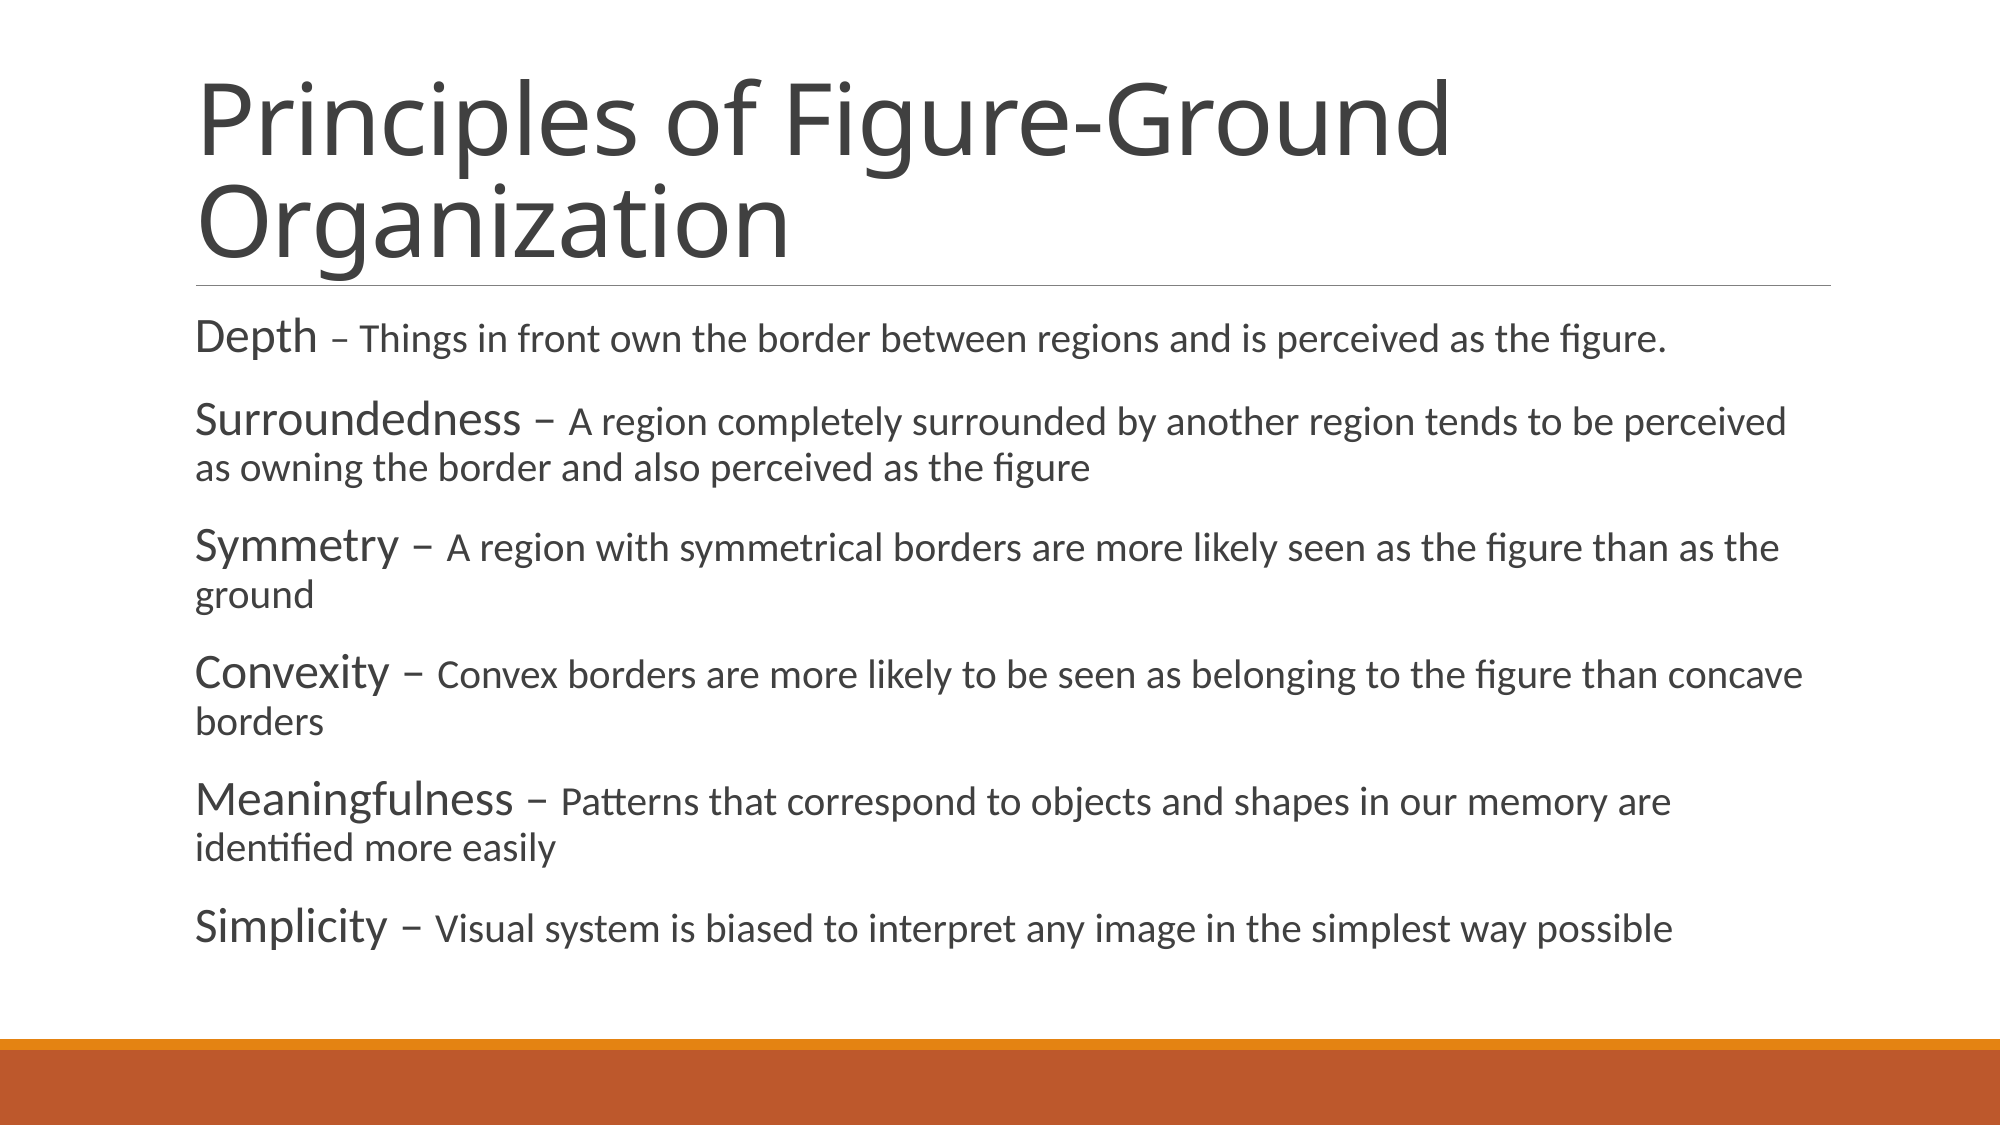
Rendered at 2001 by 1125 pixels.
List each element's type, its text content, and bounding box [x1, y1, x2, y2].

list Depth – Things in front own the border between regions and is perceived as the figure. Surroundedness – A region completely surrounded by another region tends to be perceived as owning the border and also perceived as the figure Symmetry – A region with symmetrical borders are more likely seen as the figure than as the ground Convexity – Convex borders are more likely to be seen as belonging to the figure than concave borders Meaningfulness – Patterns that correspond to objects and shapes in our memory are identified more easily Simplicity – Visual system is biased to interpret any image in the simplest way possible [180, 302, 1830, 963]
title Principles of Figure-Ground Organization [180, 47, 1830, 285]
